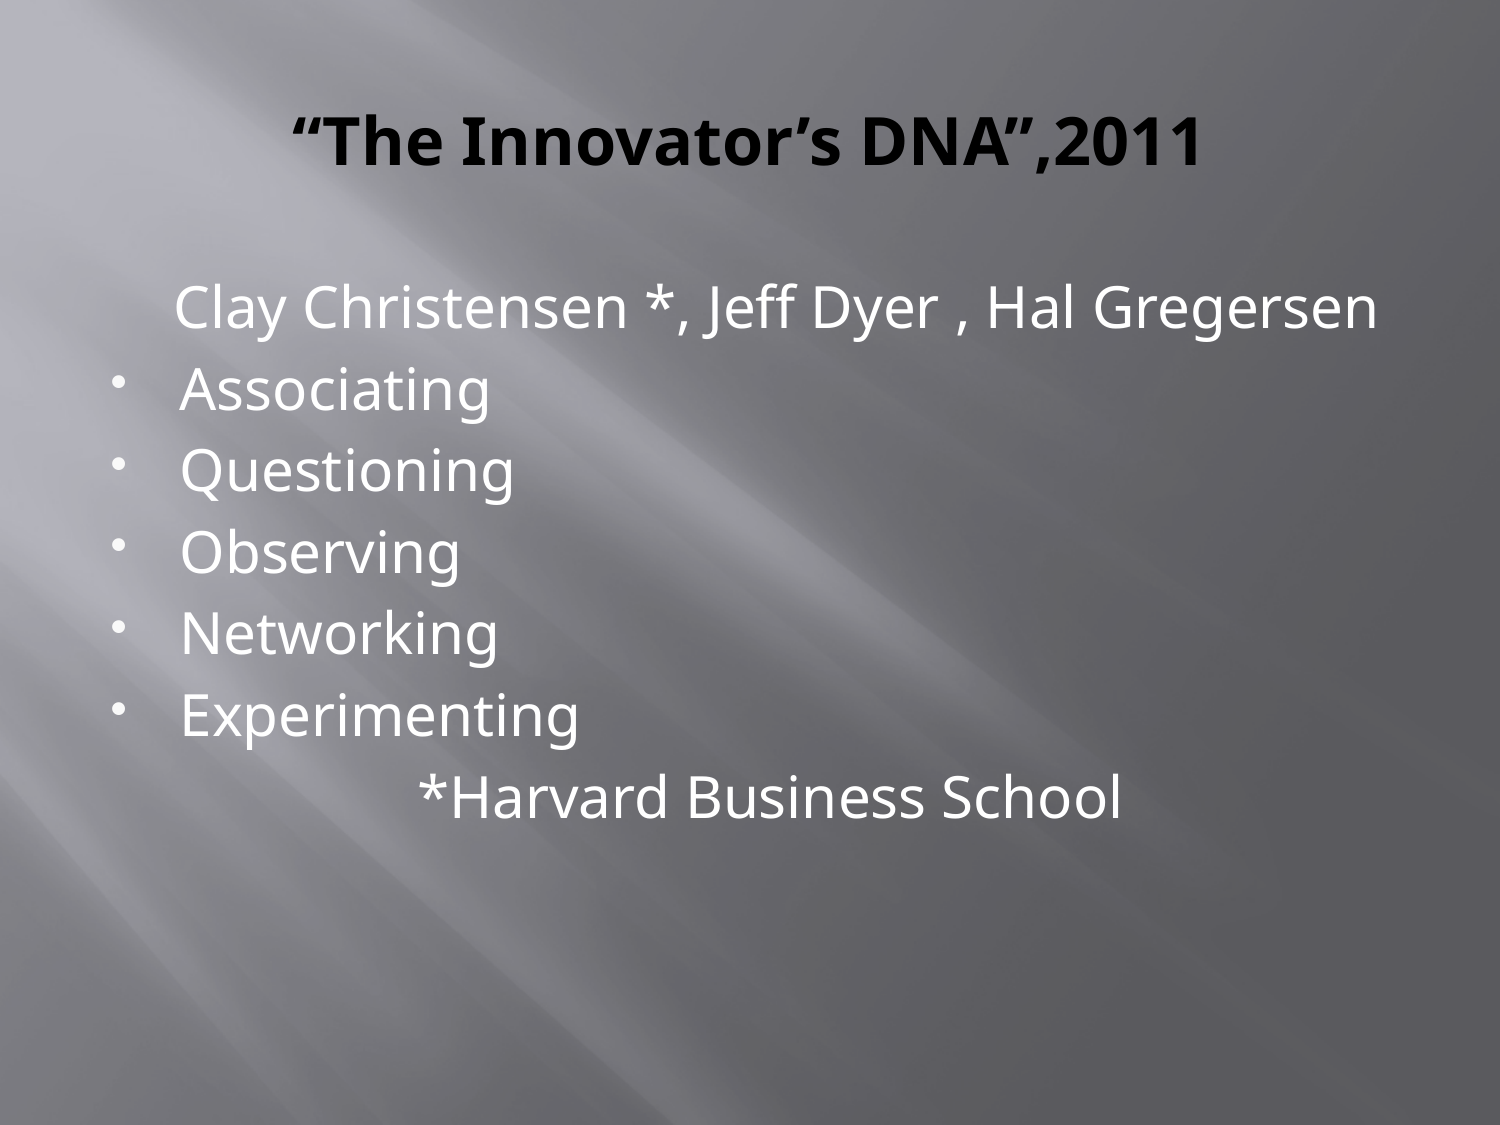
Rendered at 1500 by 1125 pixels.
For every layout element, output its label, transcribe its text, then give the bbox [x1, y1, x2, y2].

title “The Innovator’s DNA”,2011 [75, 45, 1425, 233]
list Clay Christensen *, Jeff Dyer , Hal Gregersen Associating Questioning Observing Networking Experimenting *Harvard Business School [75, 262, 1425, 1035]
